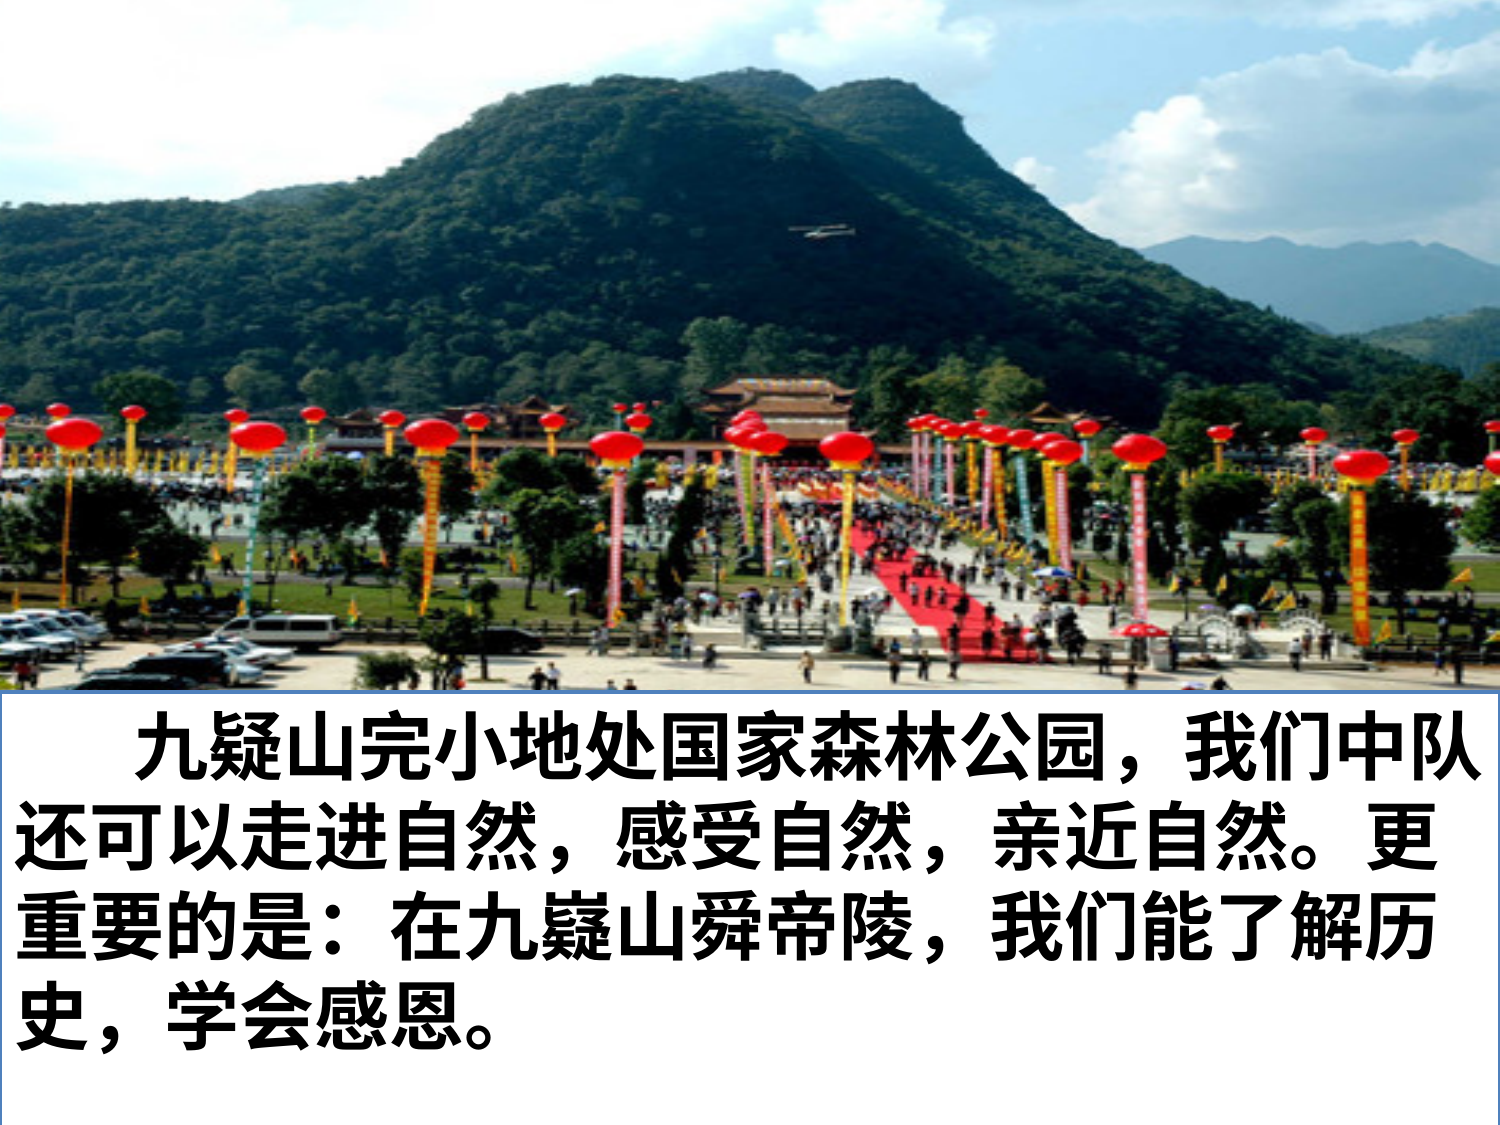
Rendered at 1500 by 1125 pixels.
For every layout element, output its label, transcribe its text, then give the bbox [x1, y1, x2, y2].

picture [0, 0, 1500, 693]
text_box 九疑山完小地处国家森林公园，我们中队还可以走进自然，感受自然，亲近自然。更重要的是：在九嶷山舜帝陵，我们能了解历史，学会感恩。 [0, 700, 1500, 1125]
